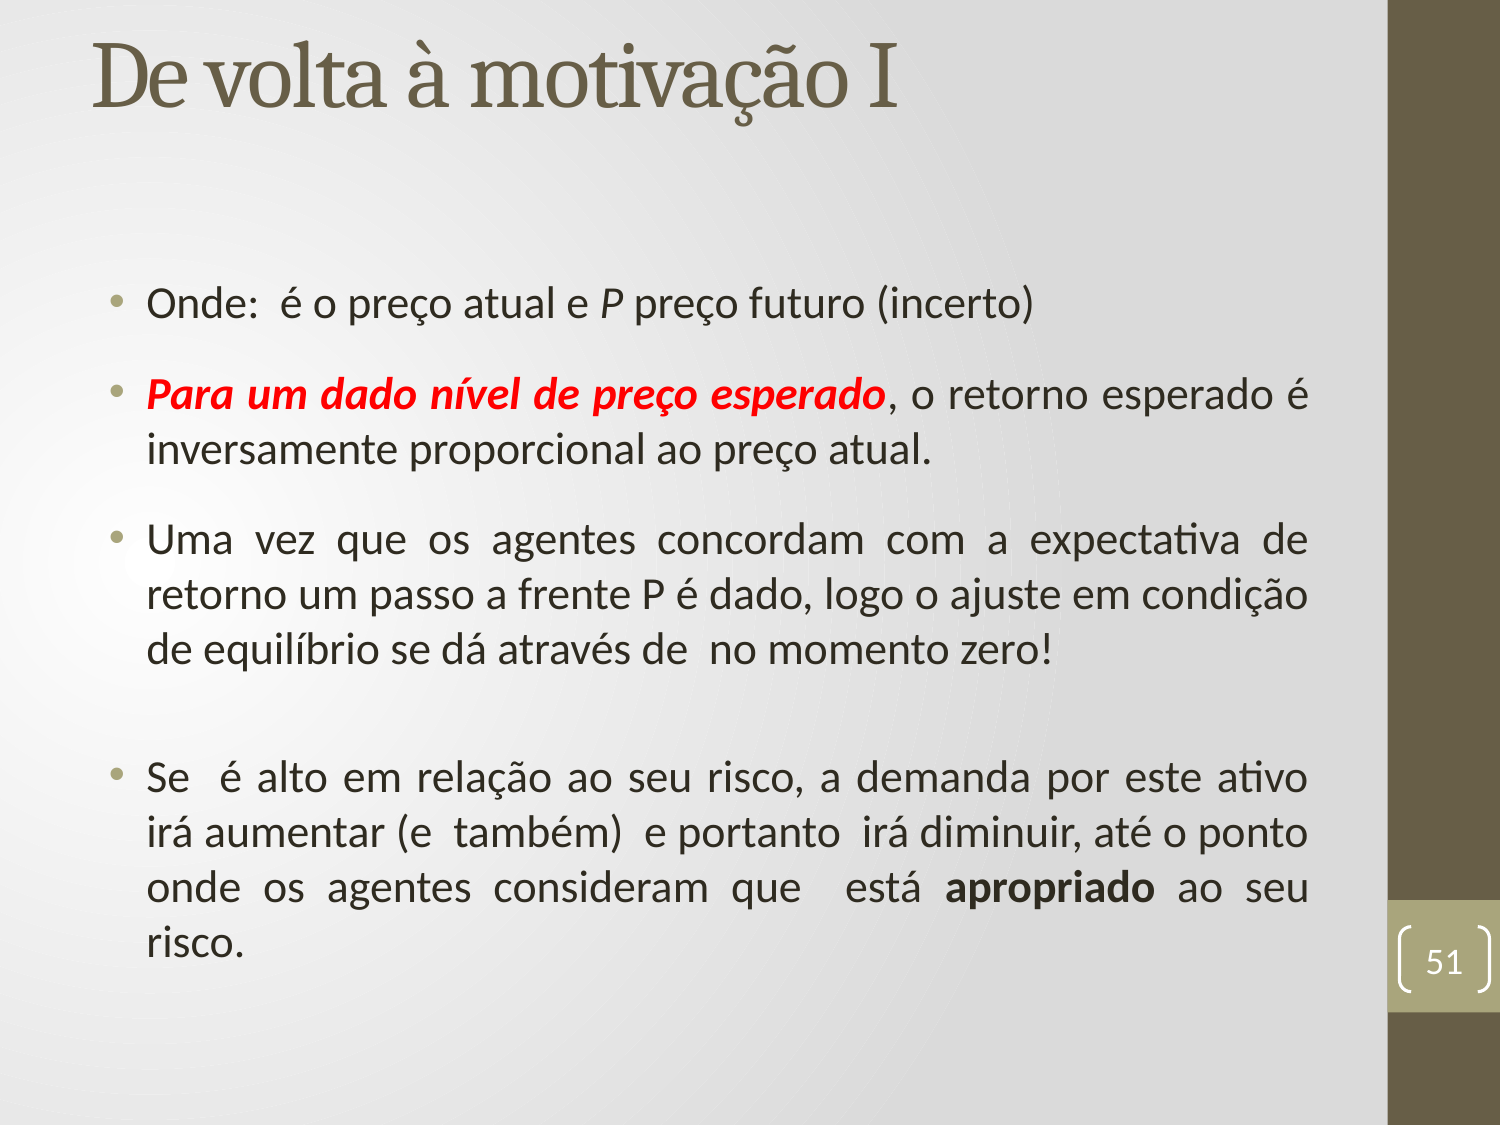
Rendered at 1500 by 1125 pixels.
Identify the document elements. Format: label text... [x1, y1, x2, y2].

slide_number 51 [1397, 925, 1492, 994]
title De volta à motivação I [75, 0, 1325, 163]
